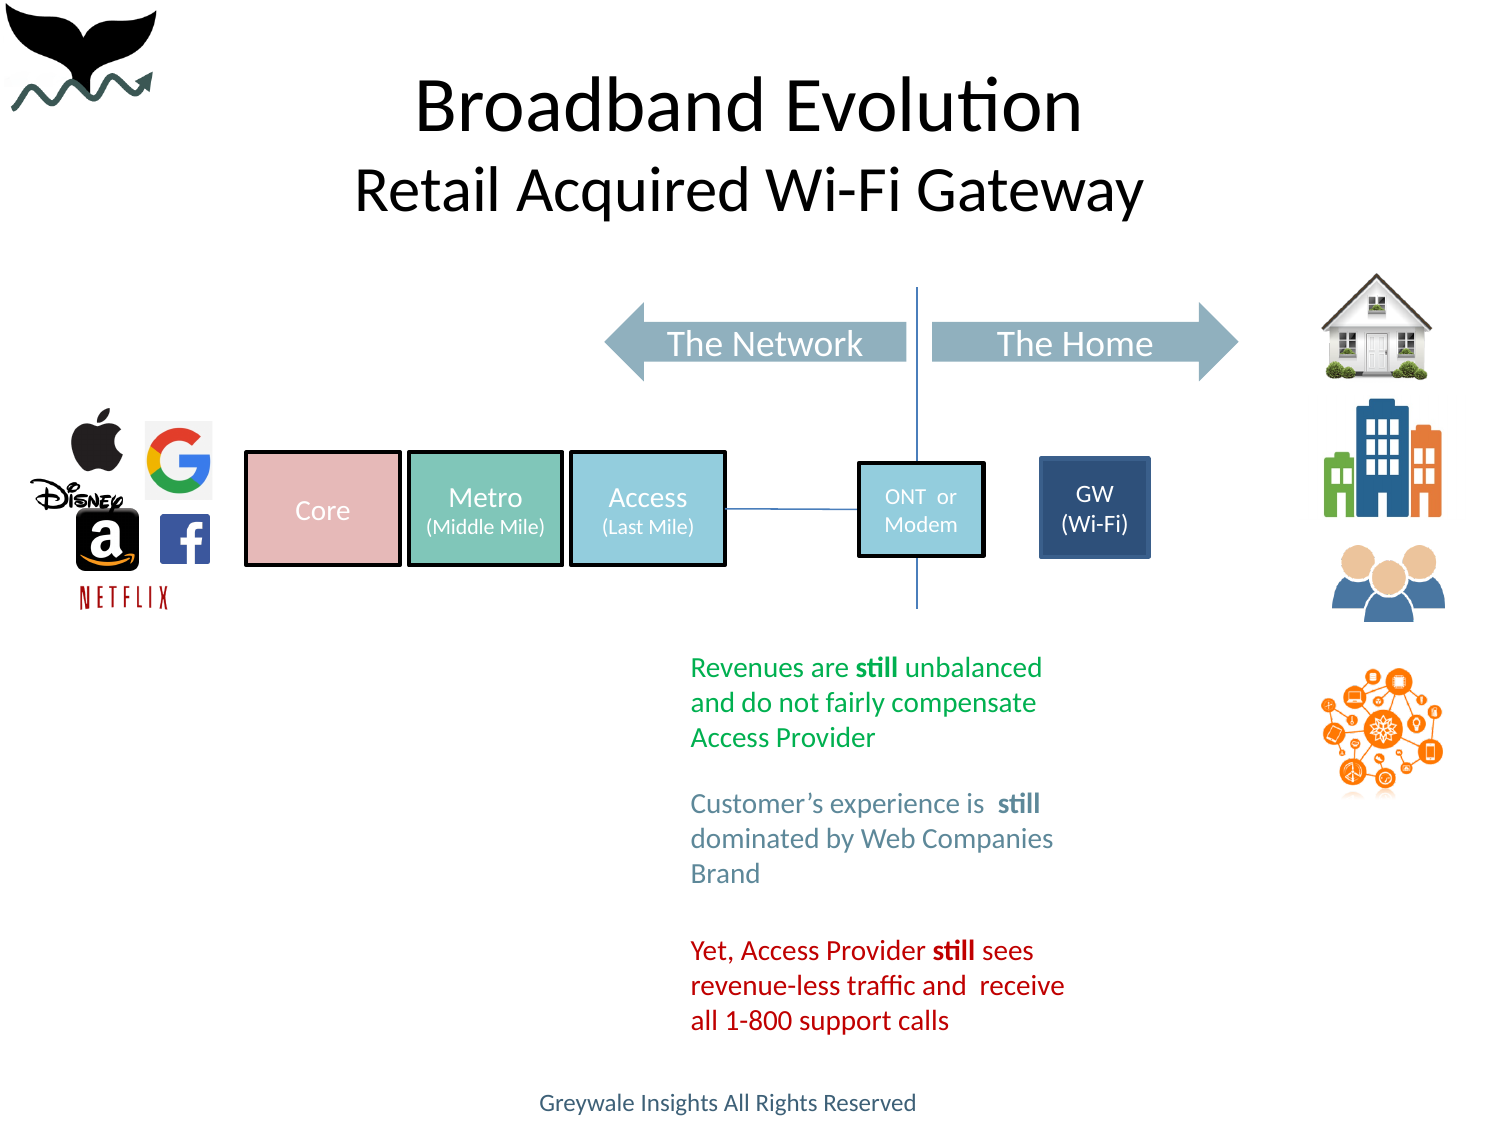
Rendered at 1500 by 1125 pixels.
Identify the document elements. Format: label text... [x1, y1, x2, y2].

picture [0, 0, 172, 112]
text_box Access (Last Mile) [569, 450, 727, 567]
text_box Revenues are still unbalanced and do not fairly compensate Access Provider [675, 640, 1085, 761]
text_box Greywale Insights All Rights Reserved [524, 1079, 933, 1125]
picture [1299, 394, 1466, 520]
picture [1320, 271, 1433, 389]
picture [1332, 545, 1445, 622]
text_box GW (Wi-Fi) [1039, 456, 1151, 559]
title Broadband Evolution Retail Acquired Wi-Fi Gateway [75, 45, 1425, 233]
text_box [29, 403, 213, 611]
text_box ONT or Modem [921, 461, 986, 558]
text_box The Network [602, 300, 909, 384]
text_box ONT or Modem [857, 461, 912, 558]
picture [1321, 668, 1443, 800]
text_box Core [244, 450, 402, 567]
text_box The Home [930, 300, 1241, 384]
text_box Metro (Middle Mile) [407, 450, 564, 567]
text_box Customer’s experience is still dominated by Web Companies Brand [675, 776, 1085, 897]
text_box Yet, Access Provider still sees revenue-less traffic and receive all 1-800 support calls [675, 924, 1110, 1044]
